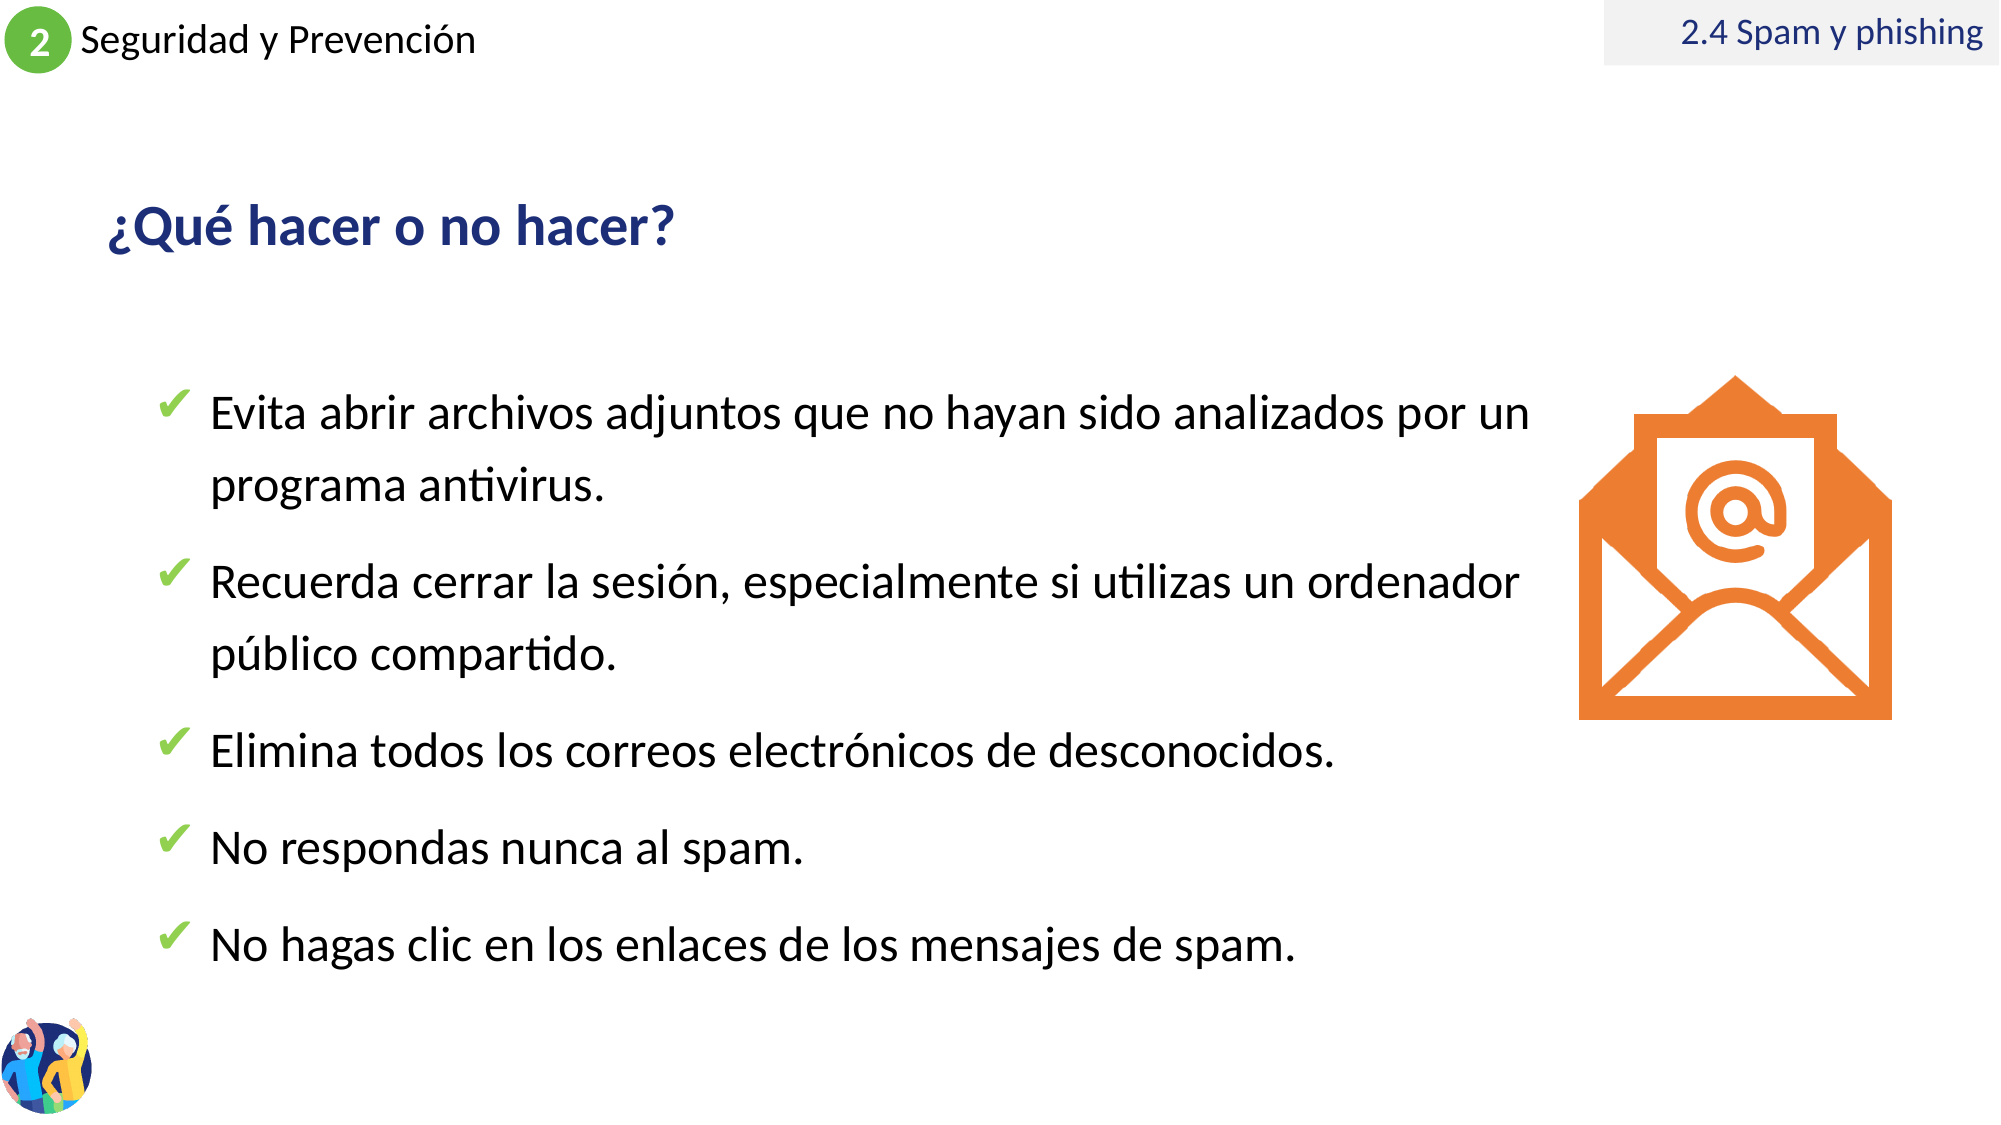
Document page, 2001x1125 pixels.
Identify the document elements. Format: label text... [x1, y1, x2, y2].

picture [1547, 359, 1923, 735]
text_box 2.4 Spam y phishing [1604, 0, 2000, 66]
text_box Evita abrir archivos adjuntos que no hayan sido analizados por un programa antivirus. Recuerda cerrar la sesión, especialmente si utilizas un ordenador público compartido. Elimina todos los correos electrónicos de desconocidos. No respondas nunca al spam. No hagas clic en los enlaces de los mensajes de spam. [139, 359, 1548, 1103]
title ¿Qué hacer o no hacer? [91, 177, 1906, 277]
picture [1, 1007, 99, 1125]
